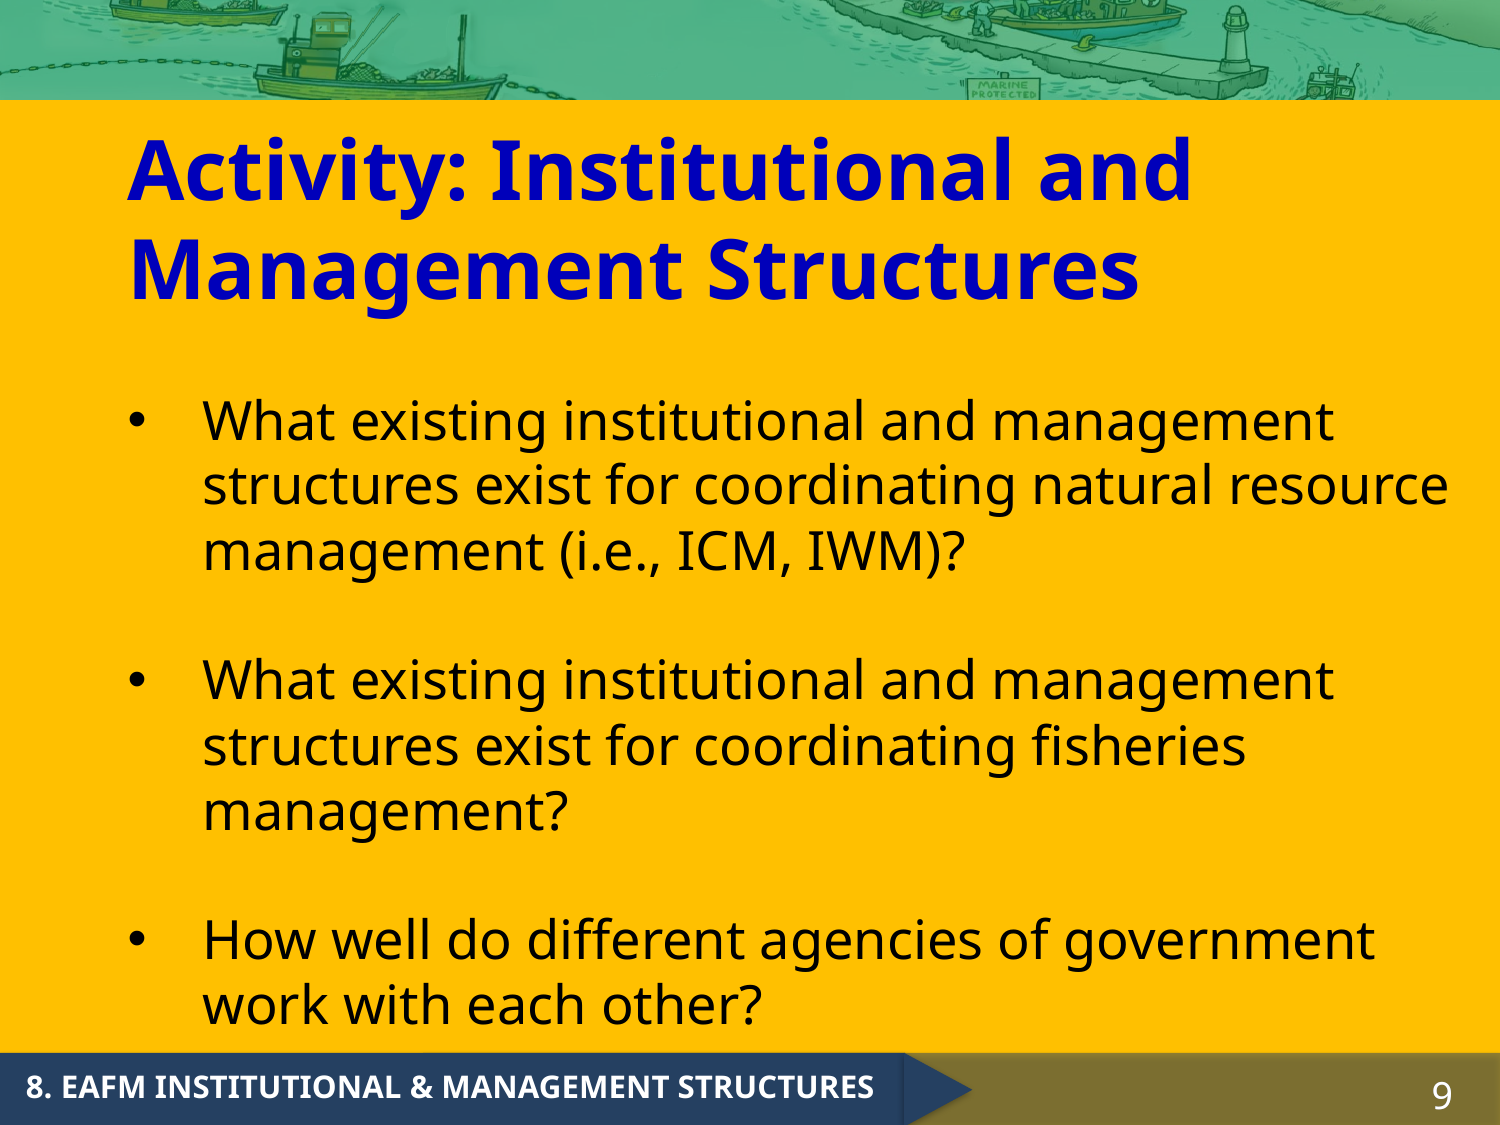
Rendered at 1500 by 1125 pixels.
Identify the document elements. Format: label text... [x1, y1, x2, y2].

text_box [112, 281, 951, 370]
text_box Activity: Institutional and Management Structures [112, 109, 1500, 370]
picture [0, 0, 1500, 100]
text_box 9 [1416, 1064, 1500, 1125]
text_box What existing institutional and management structures exist for coordinating natural resource management (i.e., ICM, IWM)? What existing institutional and management structures exist for coordinating fisheries management? How well do different agencies of government work with each other? [112, 378, 1477, 1065]
